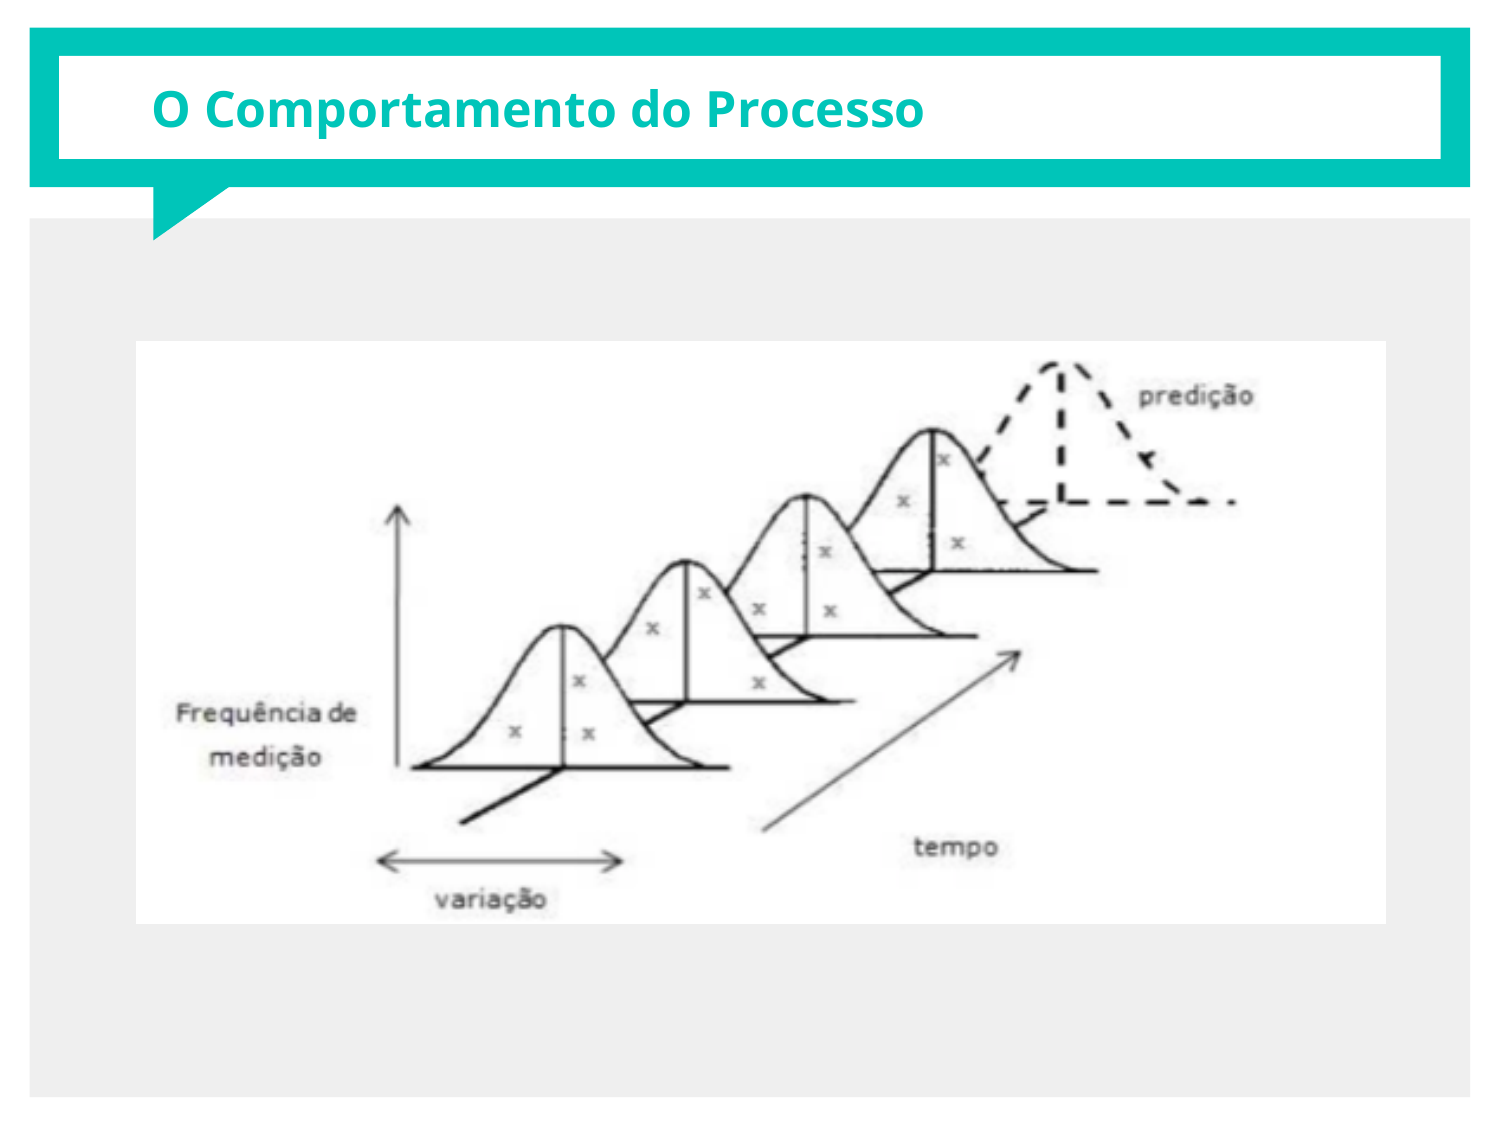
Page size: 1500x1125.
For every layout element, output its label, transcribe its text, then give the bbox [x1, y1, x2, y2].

picture [136, 341, 1386, 924]
title O Comportamento do Processo [136, 27, 1441, 188]
